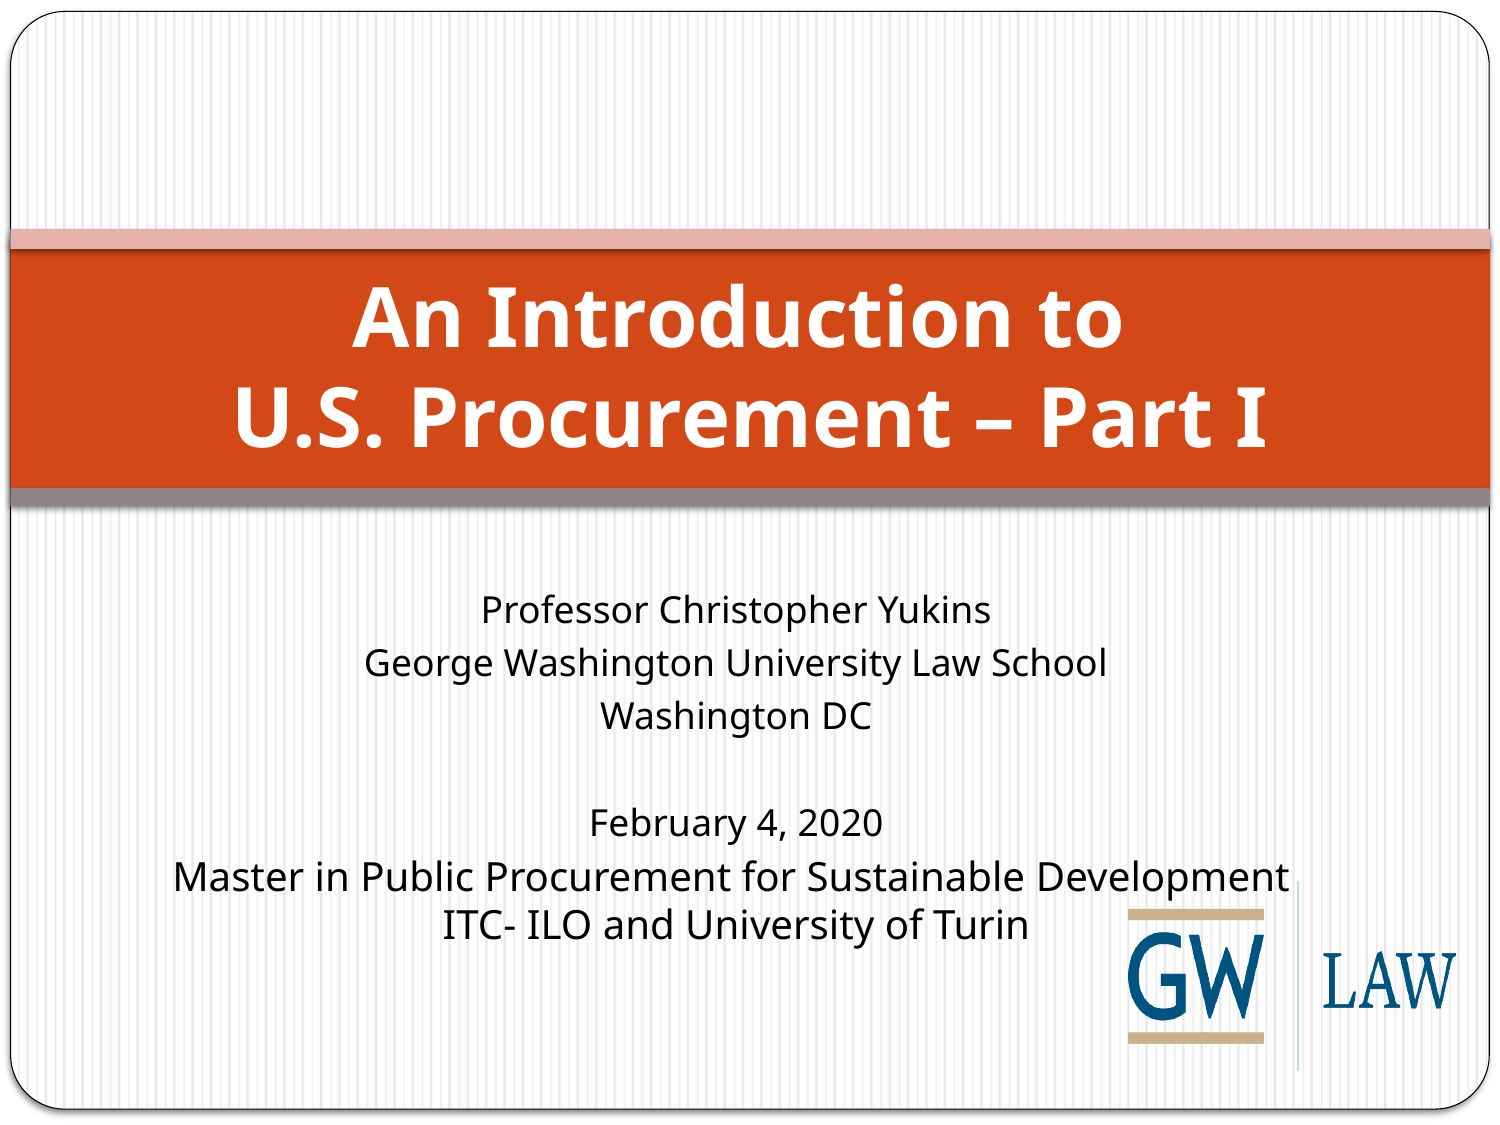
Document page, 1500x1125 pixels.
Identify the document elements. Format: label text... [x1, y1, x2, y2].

picture [12, 507, 1488, 1108]
subtitle Professor Christopher Yukins George Washington University Law School Washington DC February 4, 2020 Master in Public Procurement for Sustainable Development ITC- ILO and University of Turin [94, 525, 1379, 956]
title An Introduction to U.S. Procurement – Part I [75, 247, 1425, 489]
picture [12, 12, 1488, 229]
